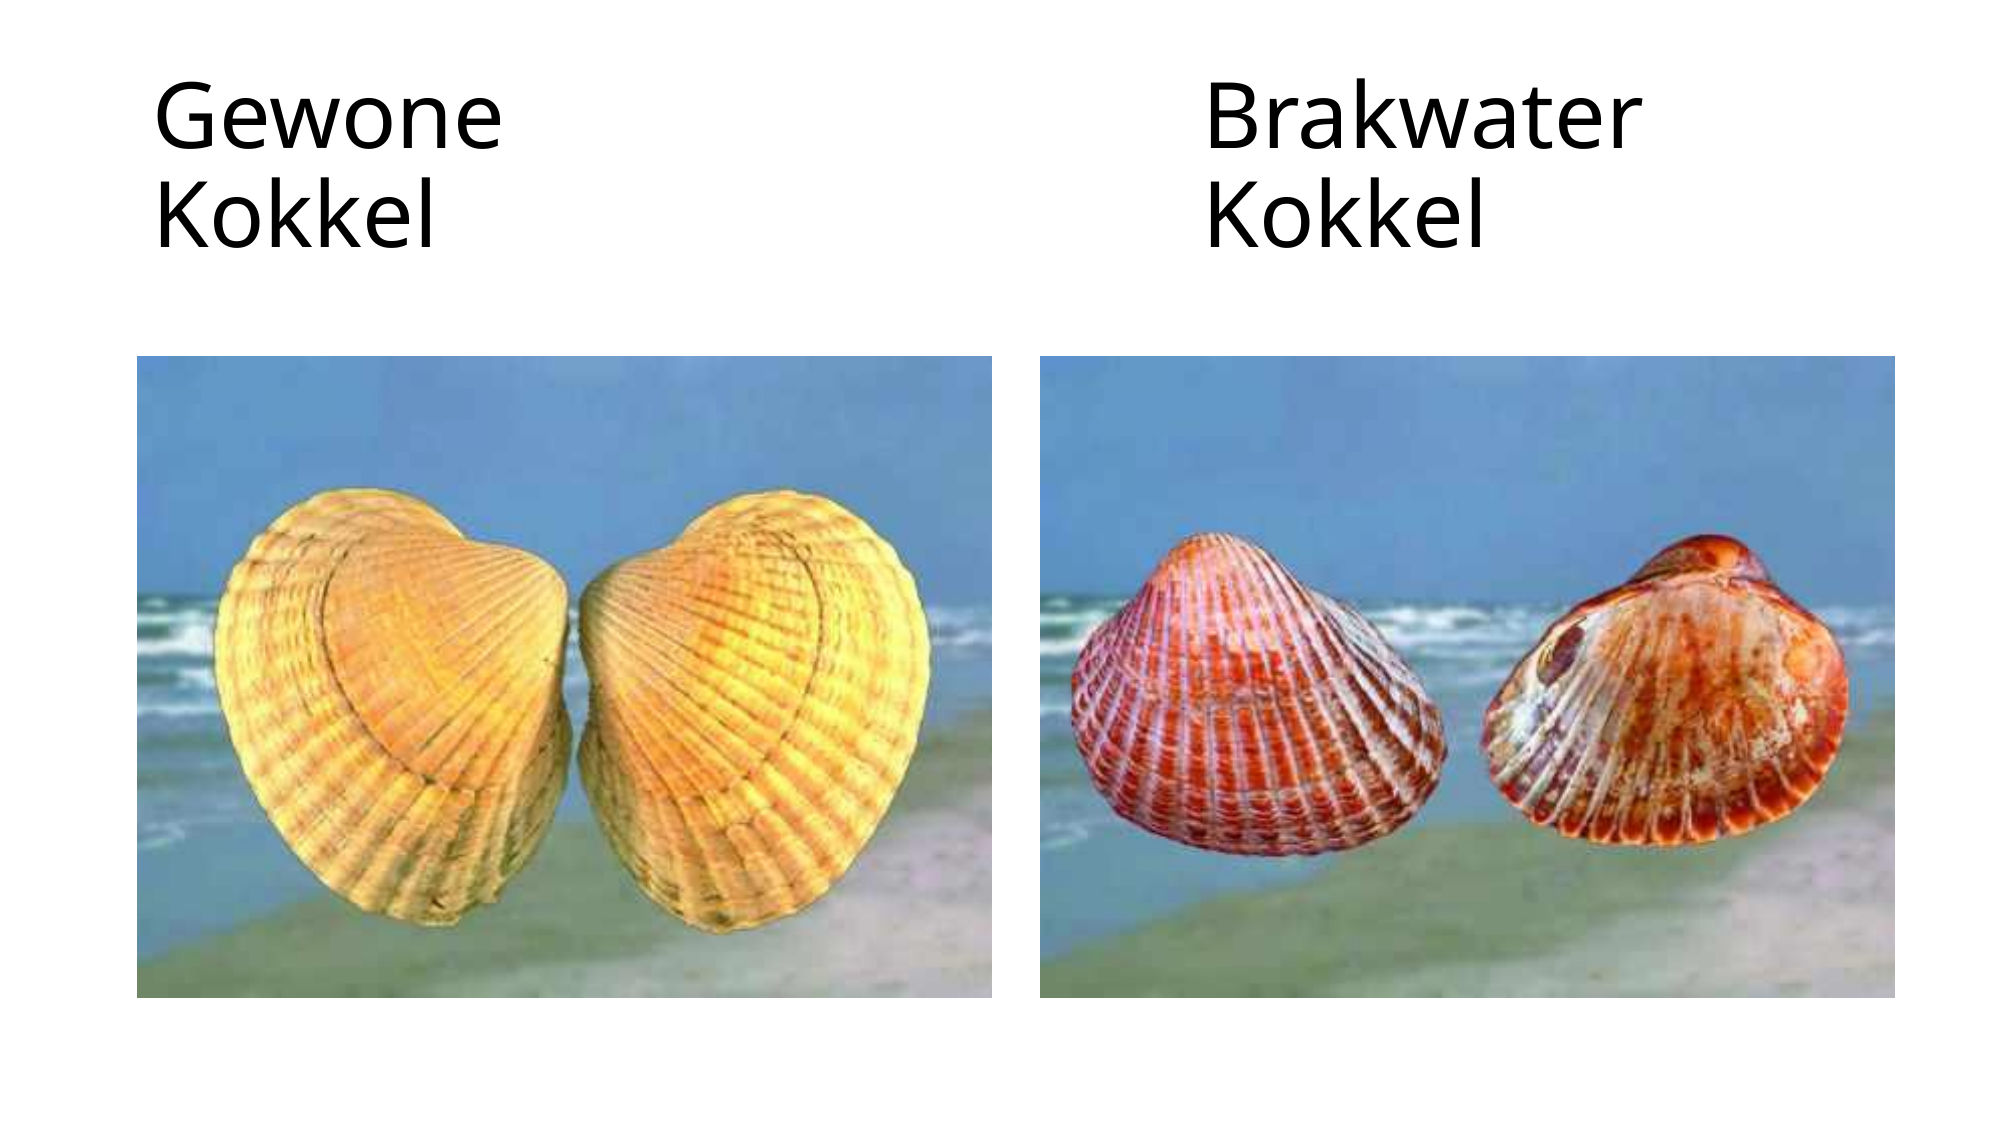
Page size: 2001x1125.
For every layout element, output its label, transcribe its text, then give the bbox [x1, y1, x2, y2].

picture [137, 356, 992, 998]
picture [1040, 356, 1895, 998]
title Gewone Brakwater Kokkel Kokkel [137, 59, 1863, 278]
